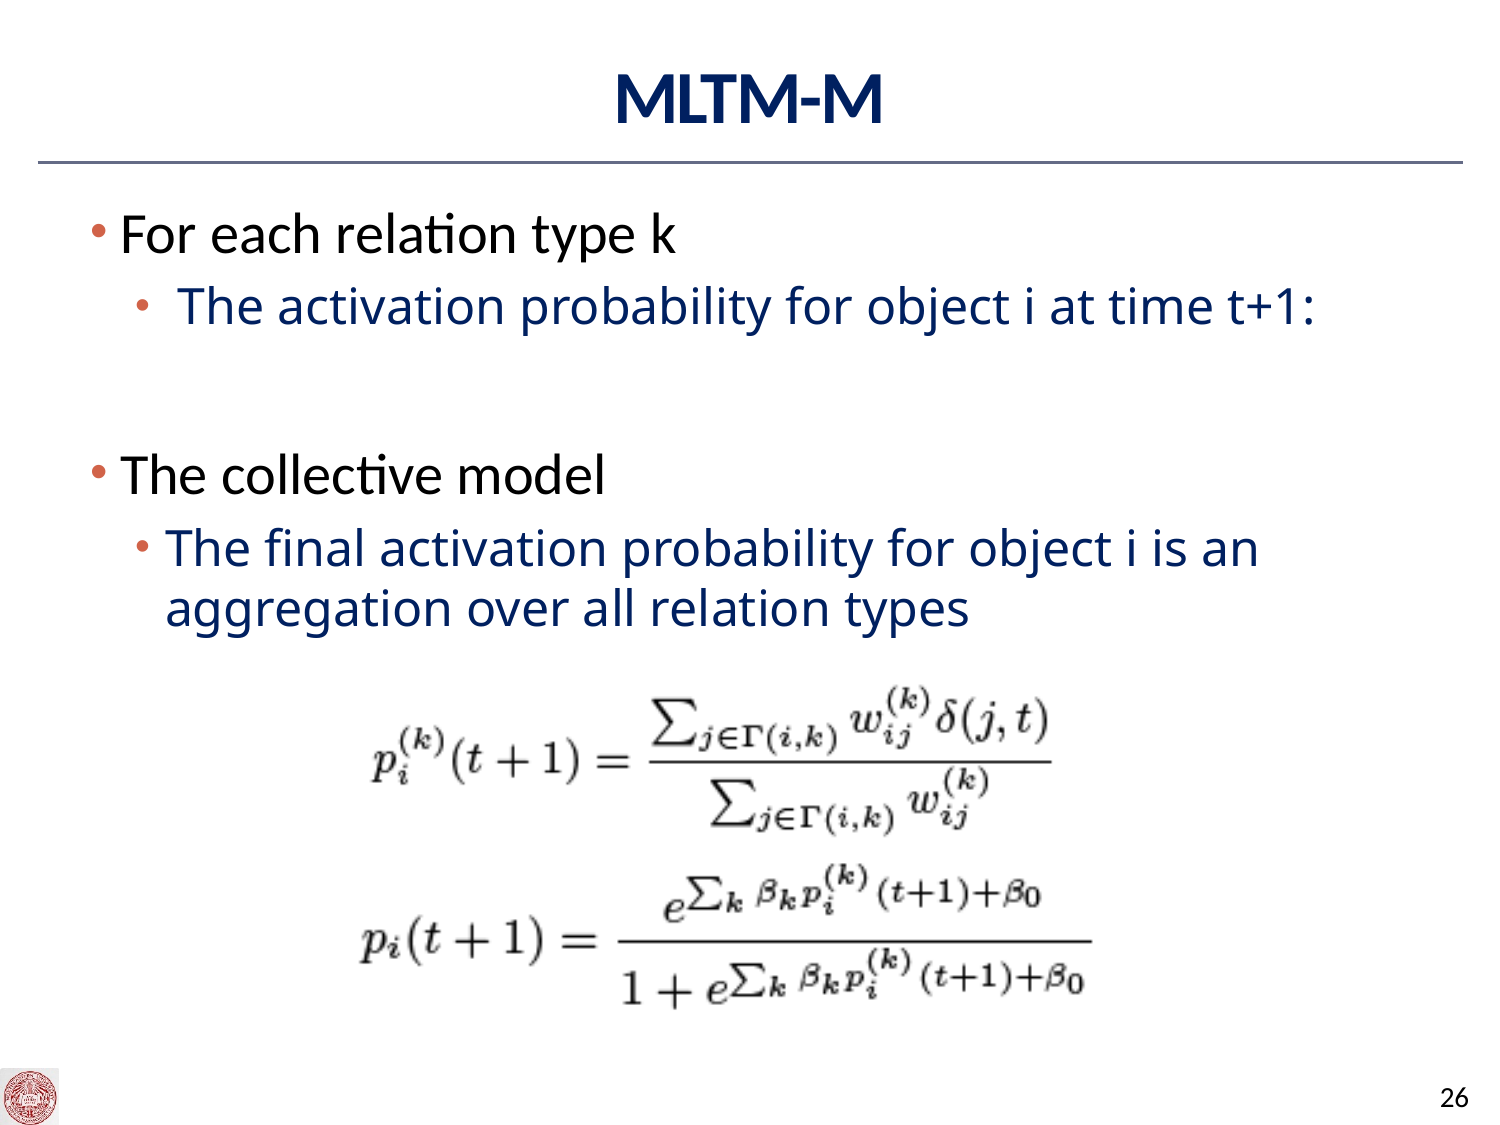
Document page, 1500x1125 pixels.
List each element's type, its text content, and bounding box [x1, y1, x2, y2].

picture [354, 669, 1083, 855]
picture [349, 862, 1113, 1033]
slide_number 25 [1425, 1071, 1500, 1125]
title MLTM-M [75, 24, 1425, 163]
picture [0, 1068, 59, 1125]
list For each relation type k The activation probability for object i at time t+1: The collective model The final activation probability for object i is an aggregation over all relation types [75, 187, 1425, 1063]
